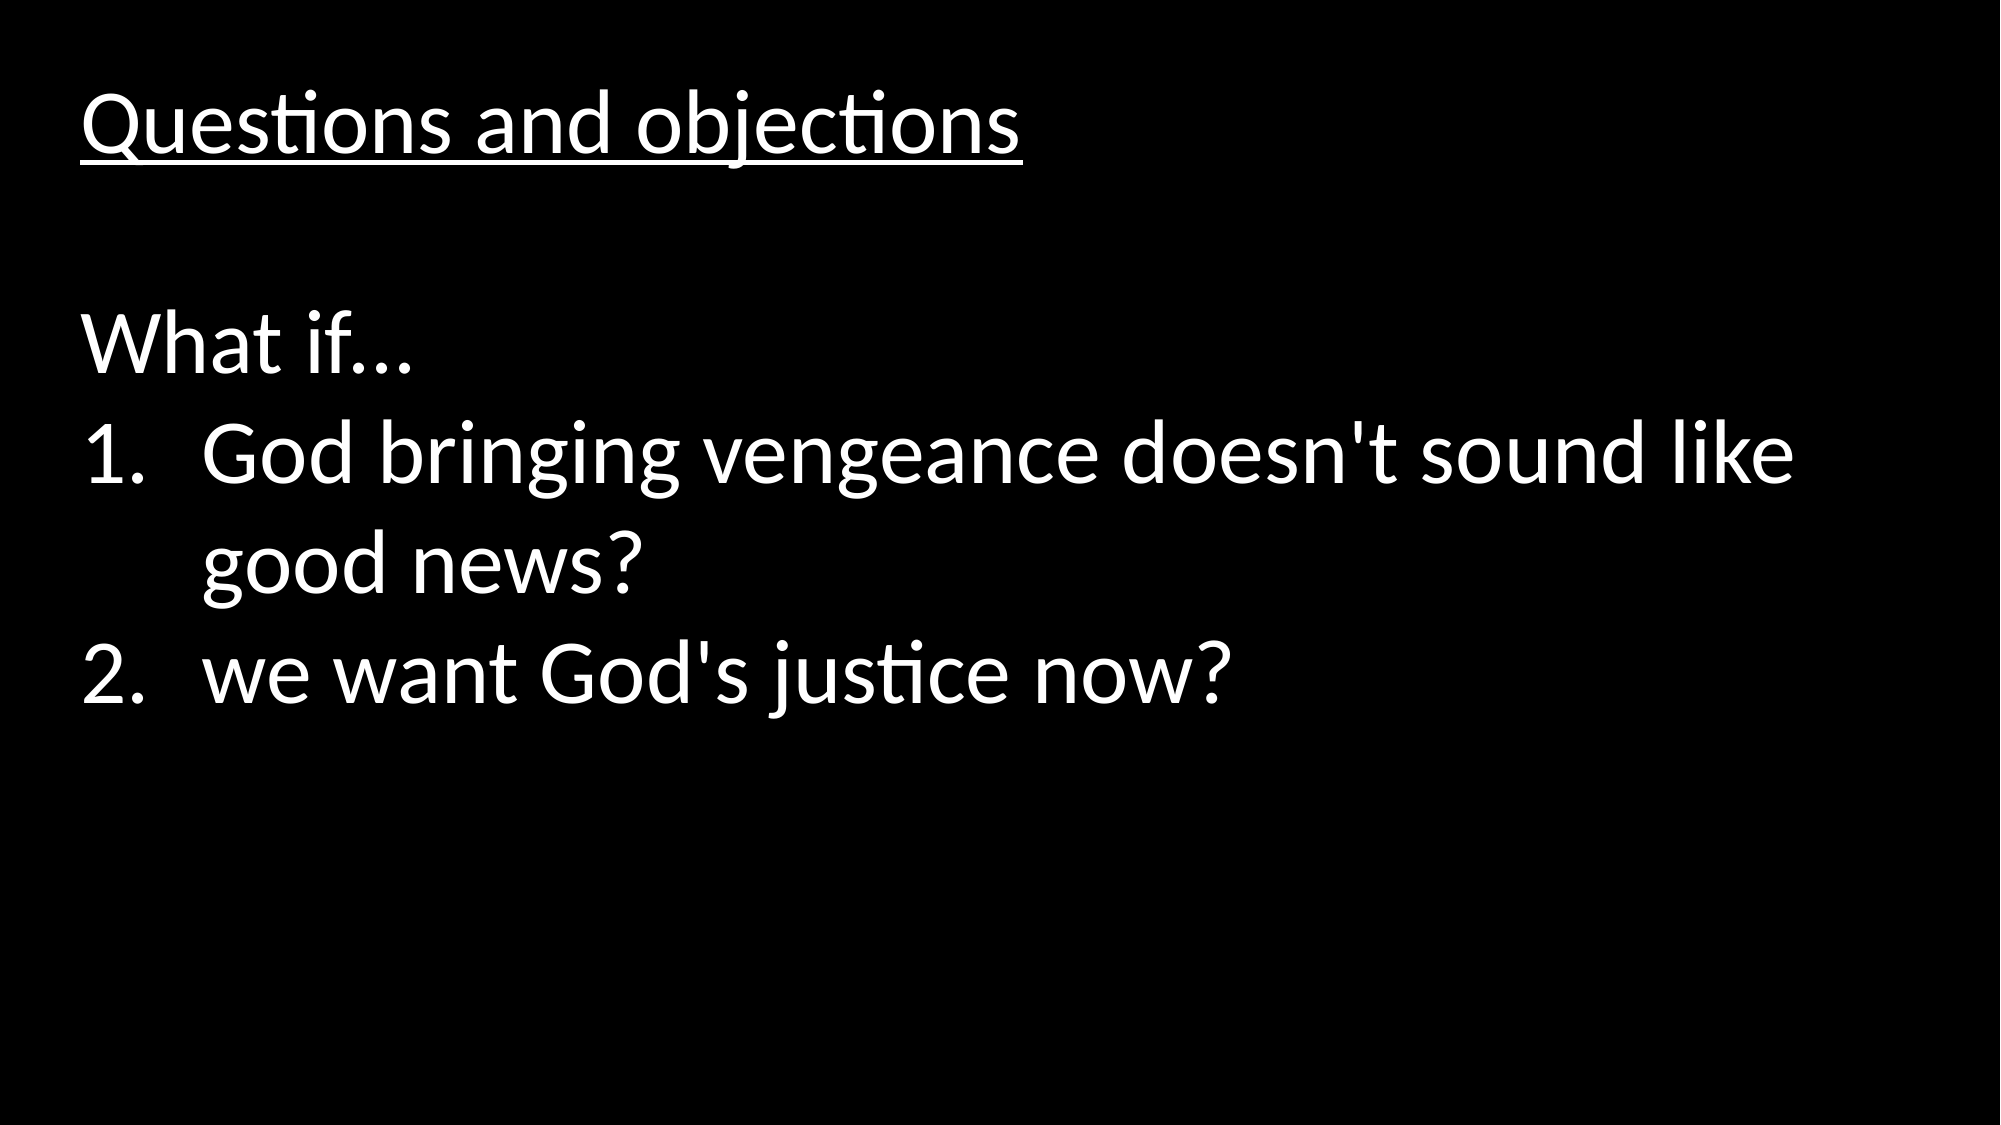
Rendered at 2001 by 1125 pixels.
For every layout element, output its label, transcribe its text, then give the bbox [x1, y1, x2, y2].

text_box Questions and objections What if... God bringing vengeance doesn't sound like good news? we want God's justice now? [64, 54, 1894, 840]
